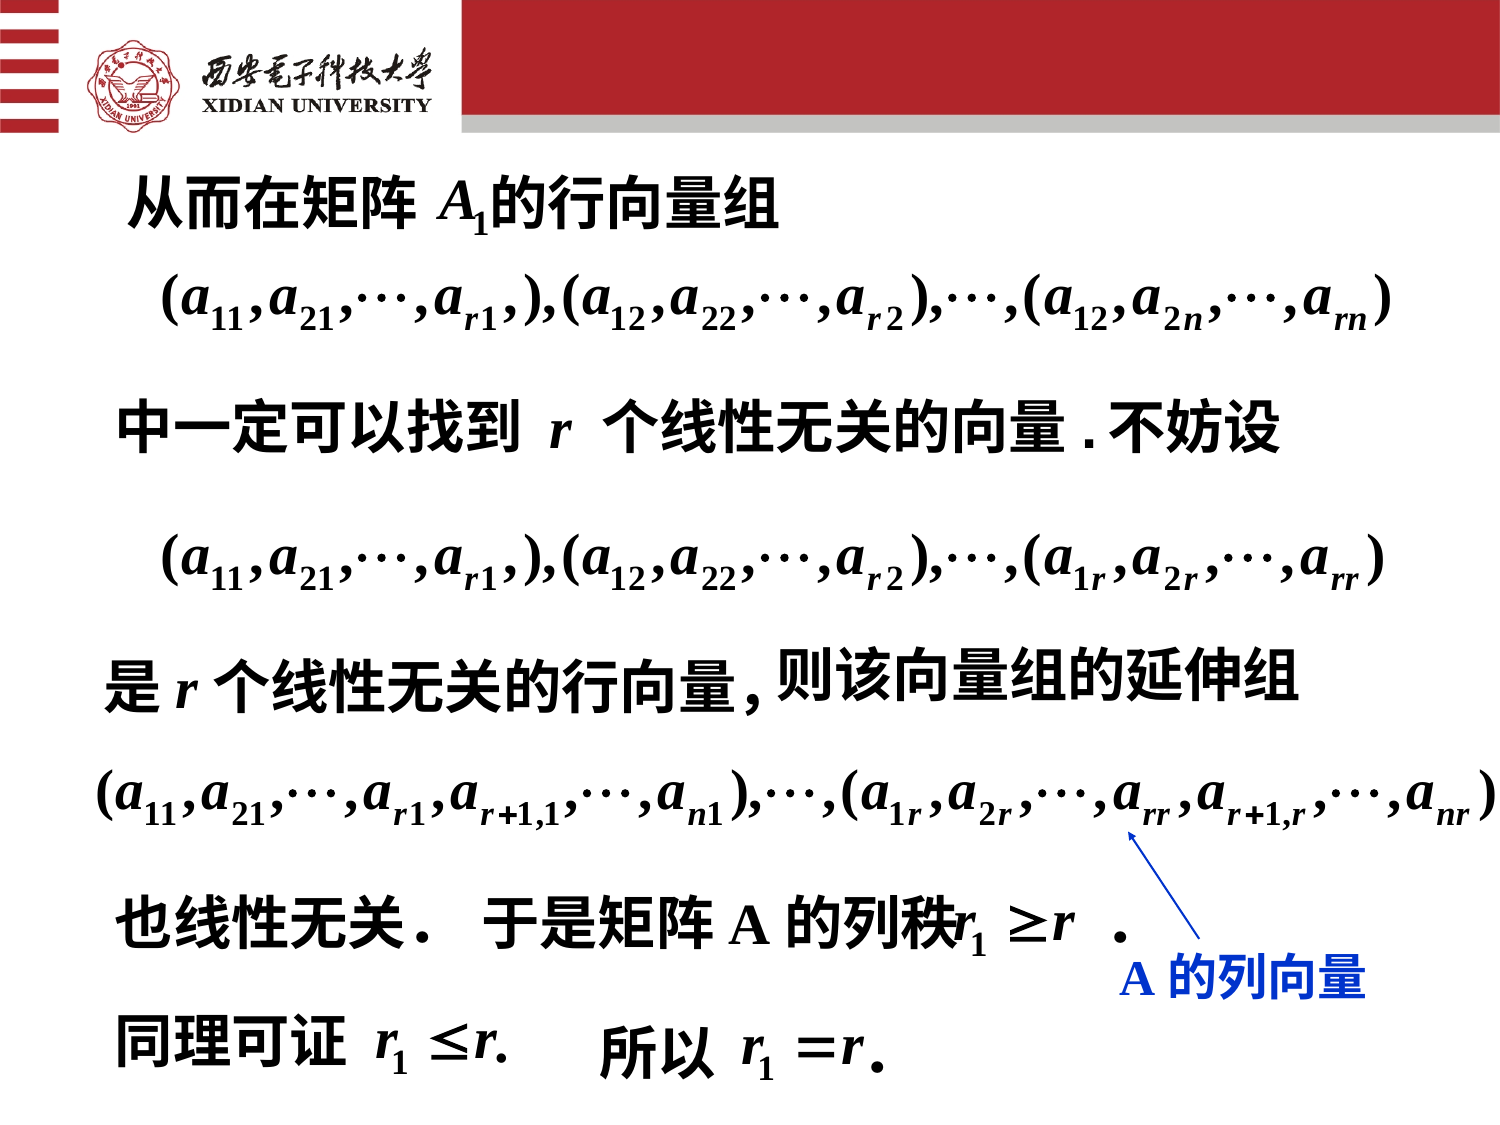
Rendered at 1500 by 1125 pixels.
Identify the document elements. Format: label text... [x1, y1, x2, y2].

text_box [466, 878, 1099, 965]
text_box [159, 524, 1389, 596]
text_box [93, 760, 1500, 837]
text_box 是r个线性无关的行向量， [88, 642, 1376, 728]
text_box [159, 264, 1398, 336]
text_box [99, 996, 822, 1083]
text_box 中一定可以找到 r 个线性无关的向量. [100, 382, 1092, 468]
picture [0, 0, 1500, 1125]
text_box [1104, 831, 1500, 1014]
text_box 也线性无关． [100, 878, 465, 964]
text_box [584, 1008, 1282, 1095]
text_box 不妨设 [1092, 382, 1500, 468]
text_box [111, 158, 1412, 244]
text_box 则该向量组的延伸组 [761, 630, 1500, 716]
